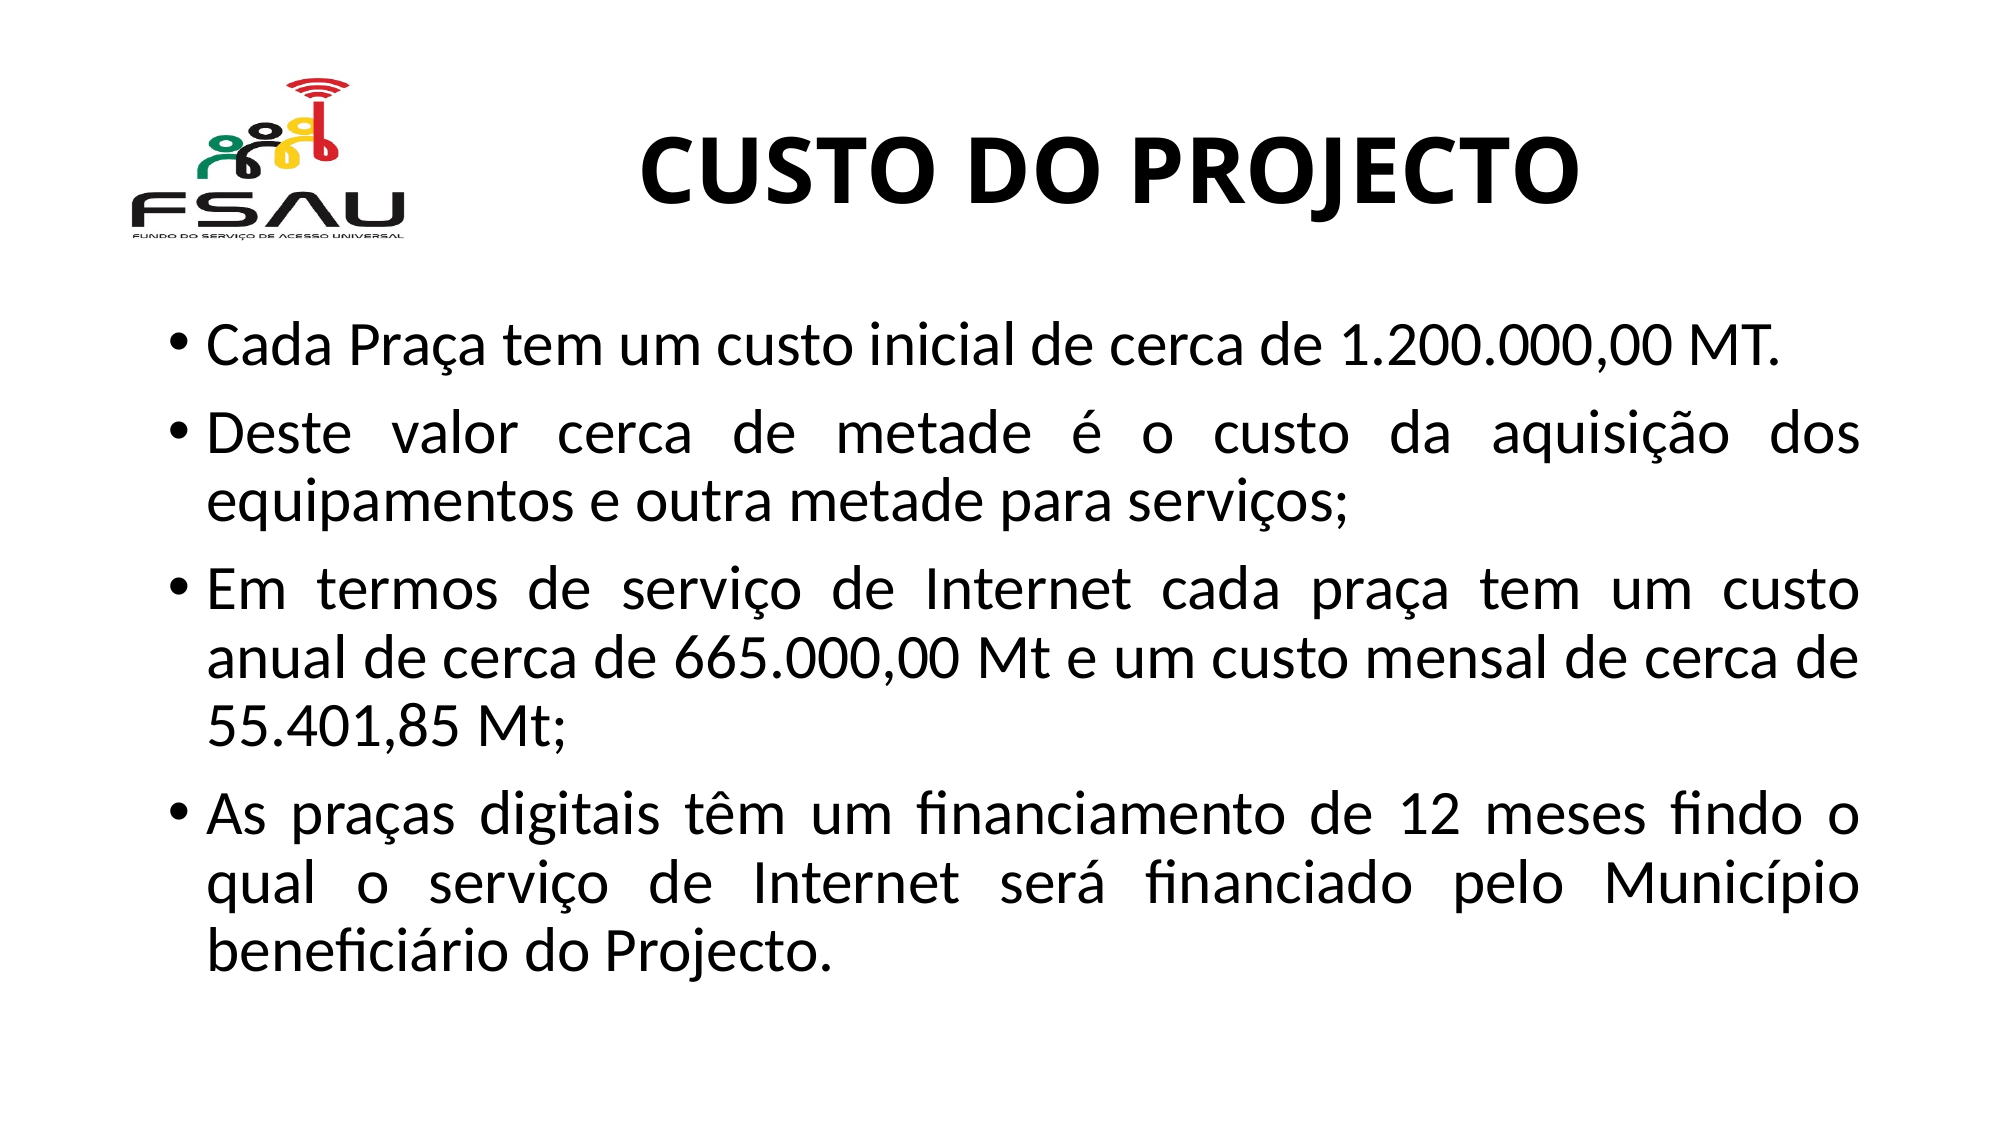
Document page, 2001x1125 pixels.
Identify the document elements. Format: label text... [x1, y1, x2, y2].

list Cada Praça tem um custo inicial de cerca de 1.200.000,00 MT. Deste valor cerca de metade é o custo da aquisição dos equipamentos e outra metade para serviços; Em termos de serviço de Internet cada praça tem um custo anual de cerca de 665.000,00 Mt e um custo mensal de cerca de 55.401,85 Mt; As praças digitais têm um financiamento de 12 meses findo o qual o serviço de Internet será financiado pelo Município beneficiário do Projecto. [152, 303, 1878, 1007]
title CUSTO DO PROJECTO [449, 60, 1773, 288]
picture [90, 59, 449, 288]
